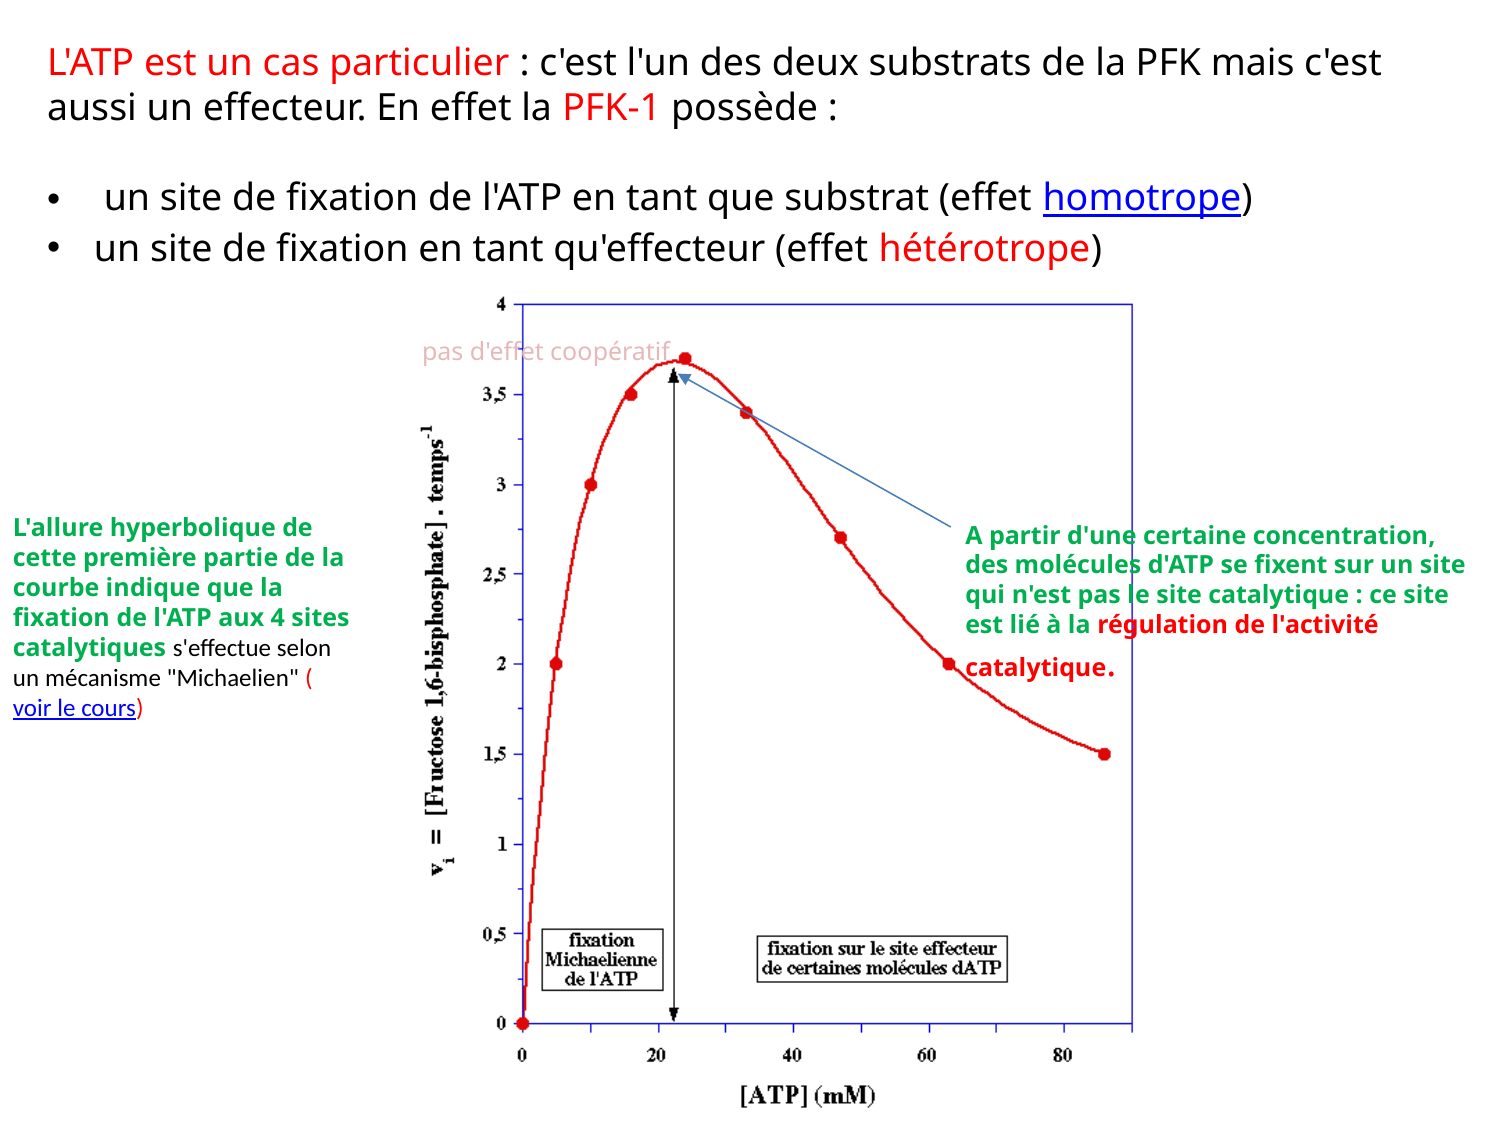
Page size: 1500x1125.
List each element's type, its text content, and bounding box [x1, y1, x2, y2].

text_box L'allure hyperbolique de cette première partie de la courbe indique que la fixation de l'ATP aux 4 sites catalytiques s'effectue selon un mécanisme "Michaelien" (voir le cours) [0, 504, 387, 729]
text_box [677, 373, 951, 528]
picture [414, 290, 1140, 1112]
text_box A partir d'une certaine concentration, des molécules d'ATP se fixent sur un site qui n'est pas le site catalytique : ce site est lié à la régulation de l'activité catalytique. [1146, 511, 1500, 692]
text_box L'ATP est un cas particulier : c'est l'un des deux substrats de la PFK mais c'est aussi un effecteur. En effet la PFK-1 possède : un site de fixation de l'ATP en tant que substrat (effet homotrope) un site de fixation en tant qu'effecteur (effet hétérotrope) [32, 30, 1471, 277]
